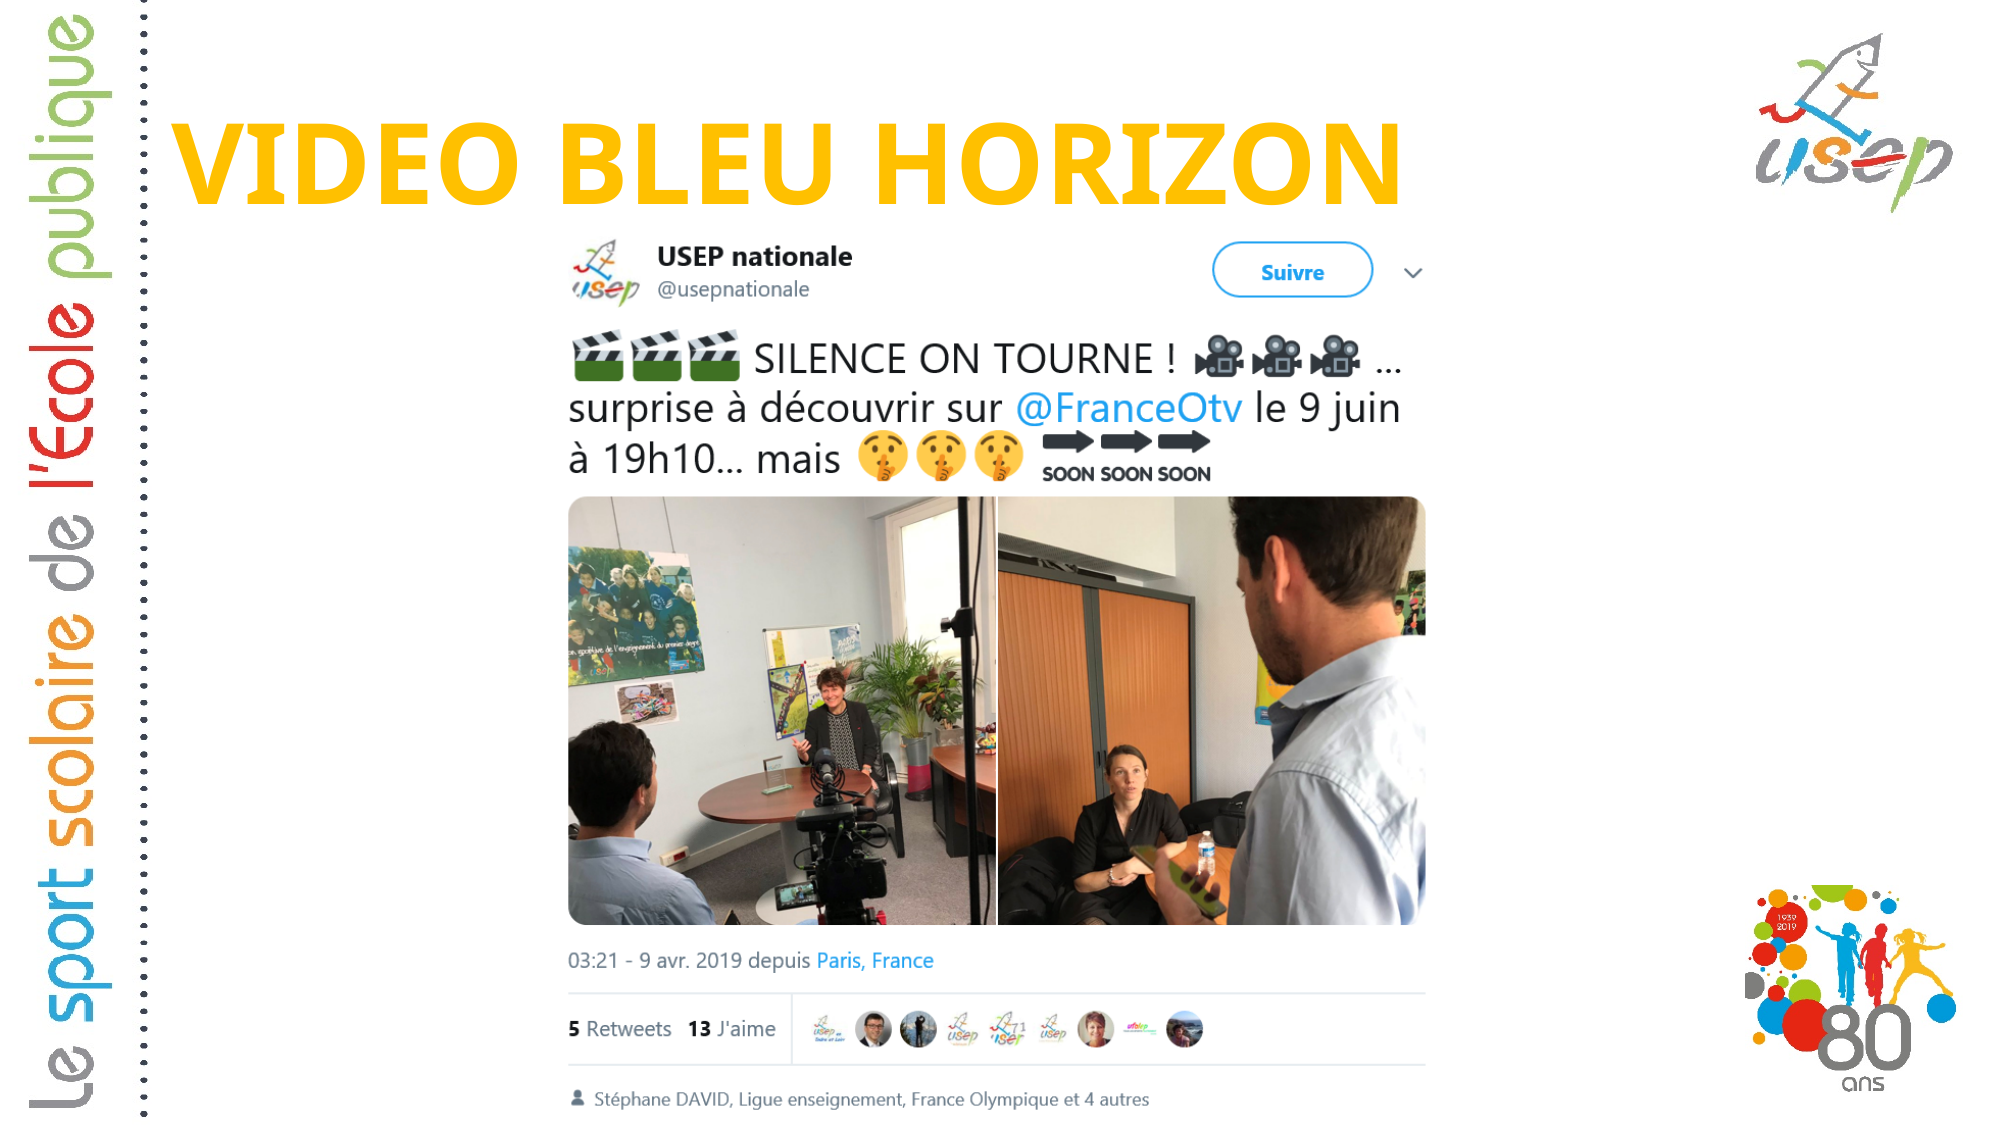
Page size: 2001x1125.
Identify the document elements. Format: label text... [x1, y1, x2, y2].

picture [0, 0, 2001, 1125]
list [1744, 885, 1963, 1103]
title Video Bleu horizon [156, 59, 1746, 278]
